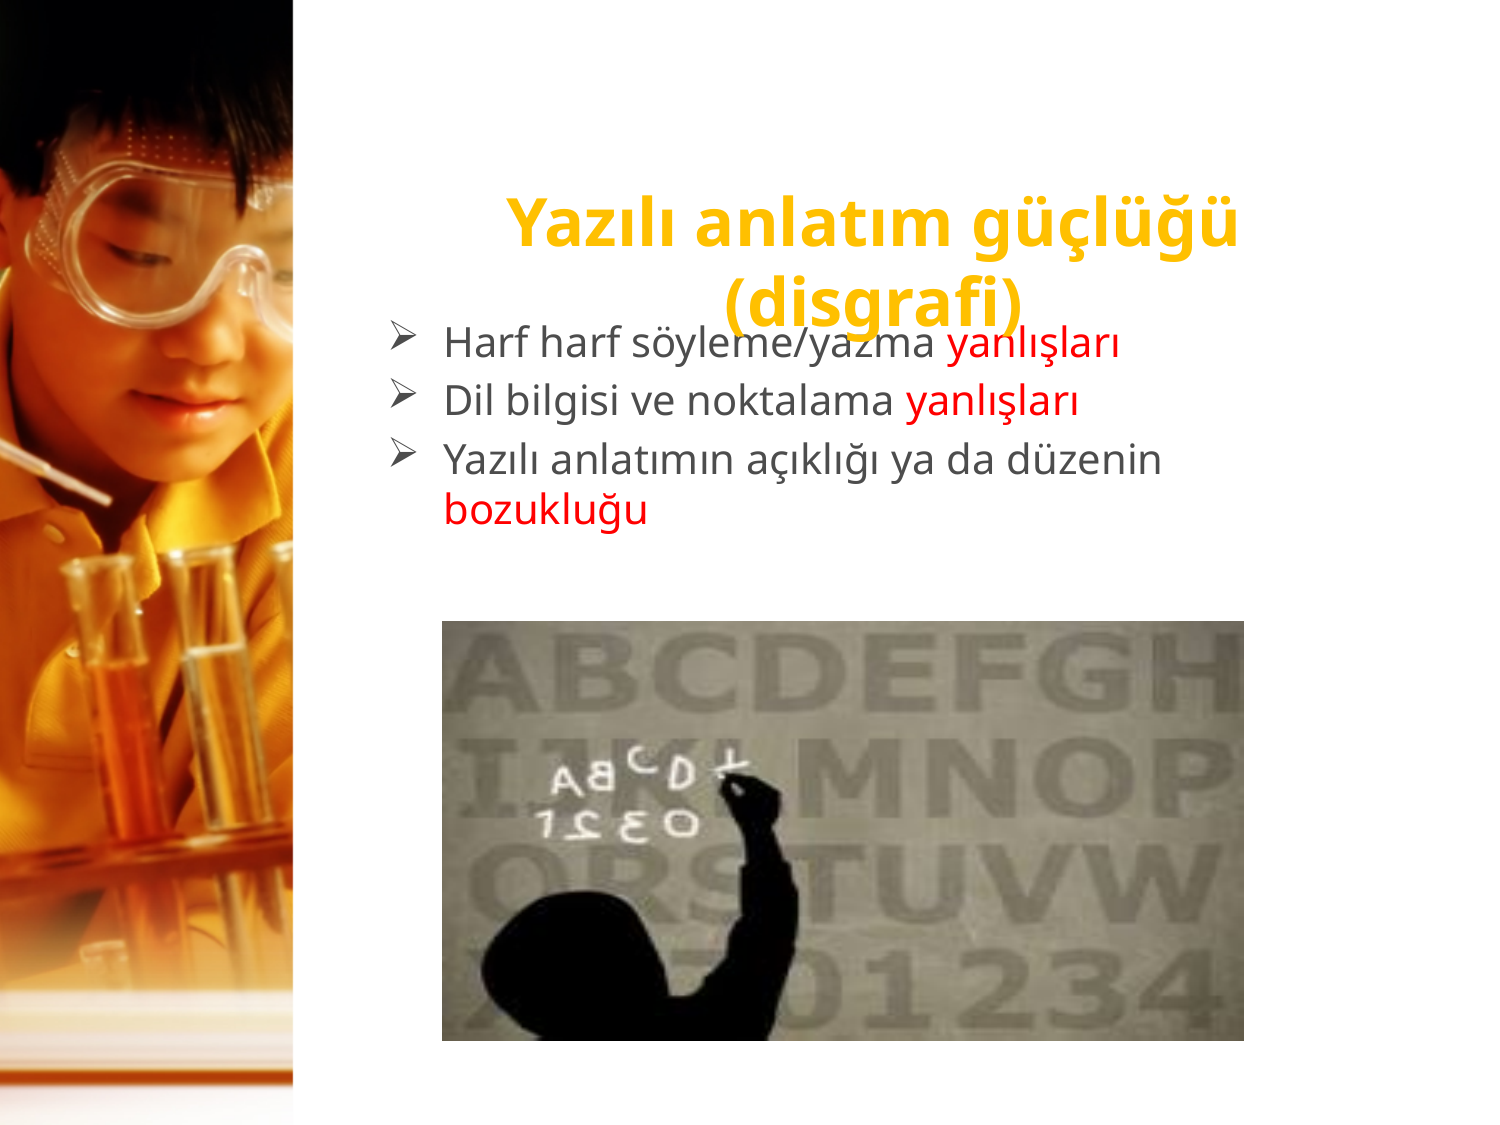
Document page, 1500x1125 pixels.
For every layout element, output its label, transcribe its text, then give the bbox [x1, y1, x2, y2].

text_box Yazılı anlatım güçlüğü (disgrafi) [360, 172, 1388, 408]
list Harf harf söyleme/yazma yanlışları Dil bilgisi ve noktalama yanlışları Yazılı anlatımın açıklığı ya da düzenin bozukluğu [371, 408, 1359, 921]
picture [0, 0, 1500, 1125]
